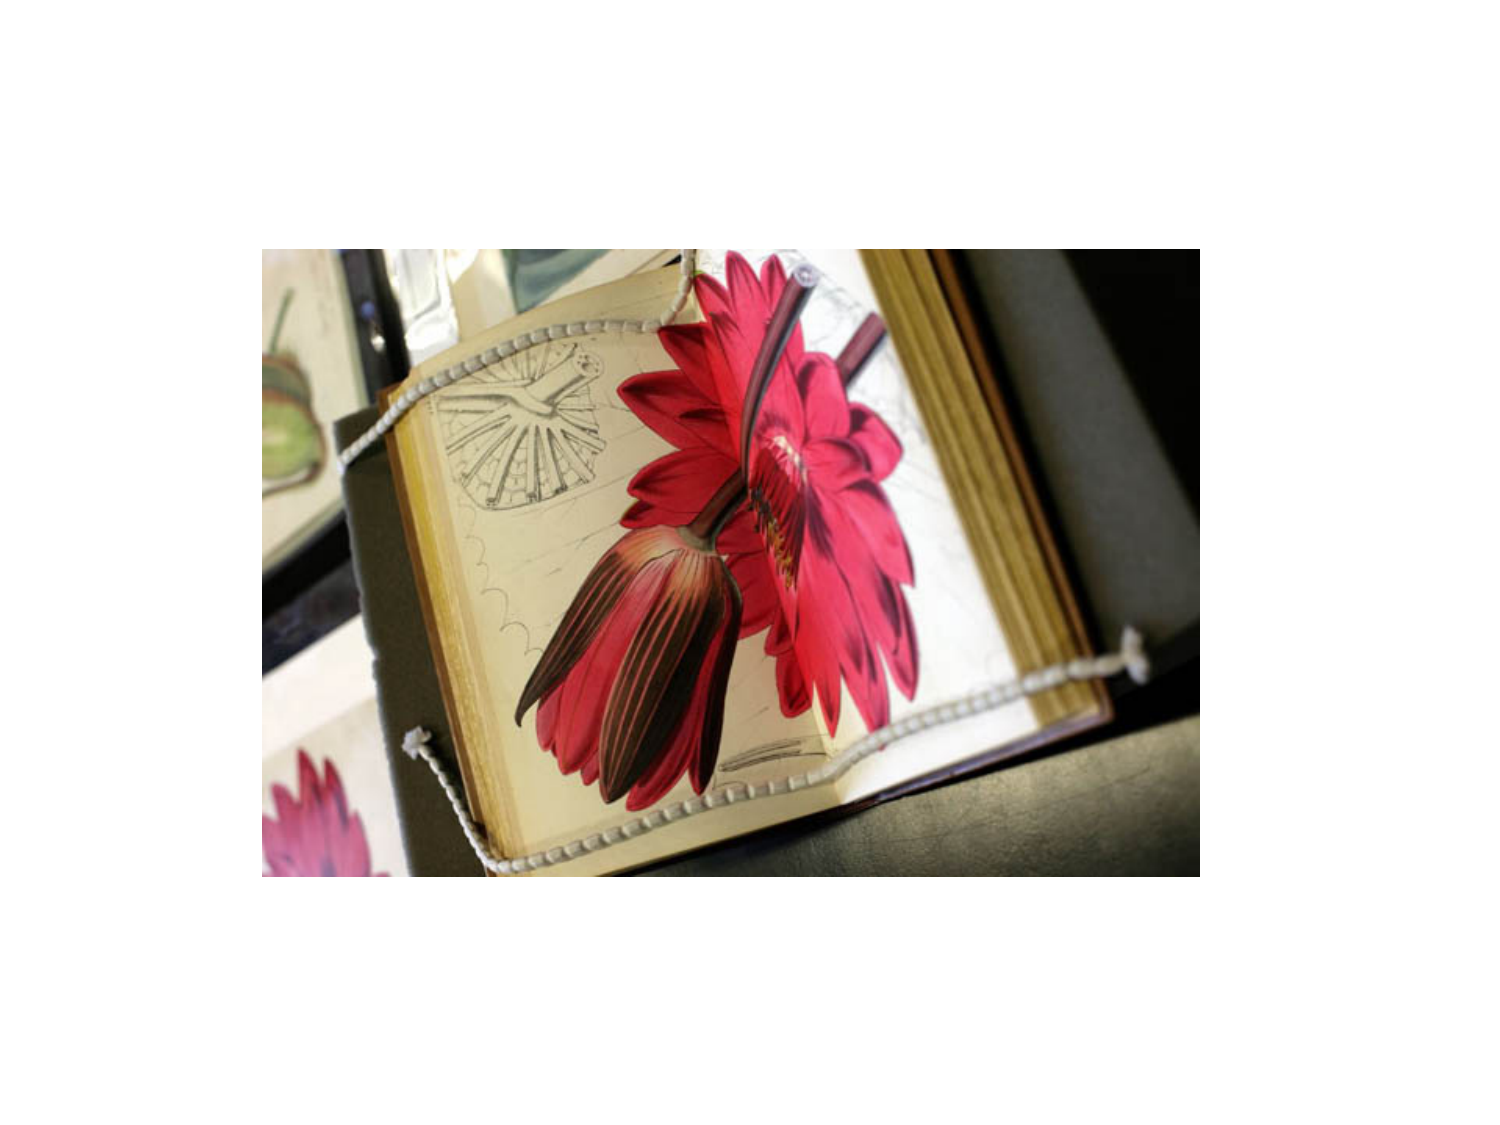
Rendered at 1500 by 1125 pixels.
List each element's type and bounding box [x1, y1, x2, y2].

picture [262, 249, 1201, 877]
